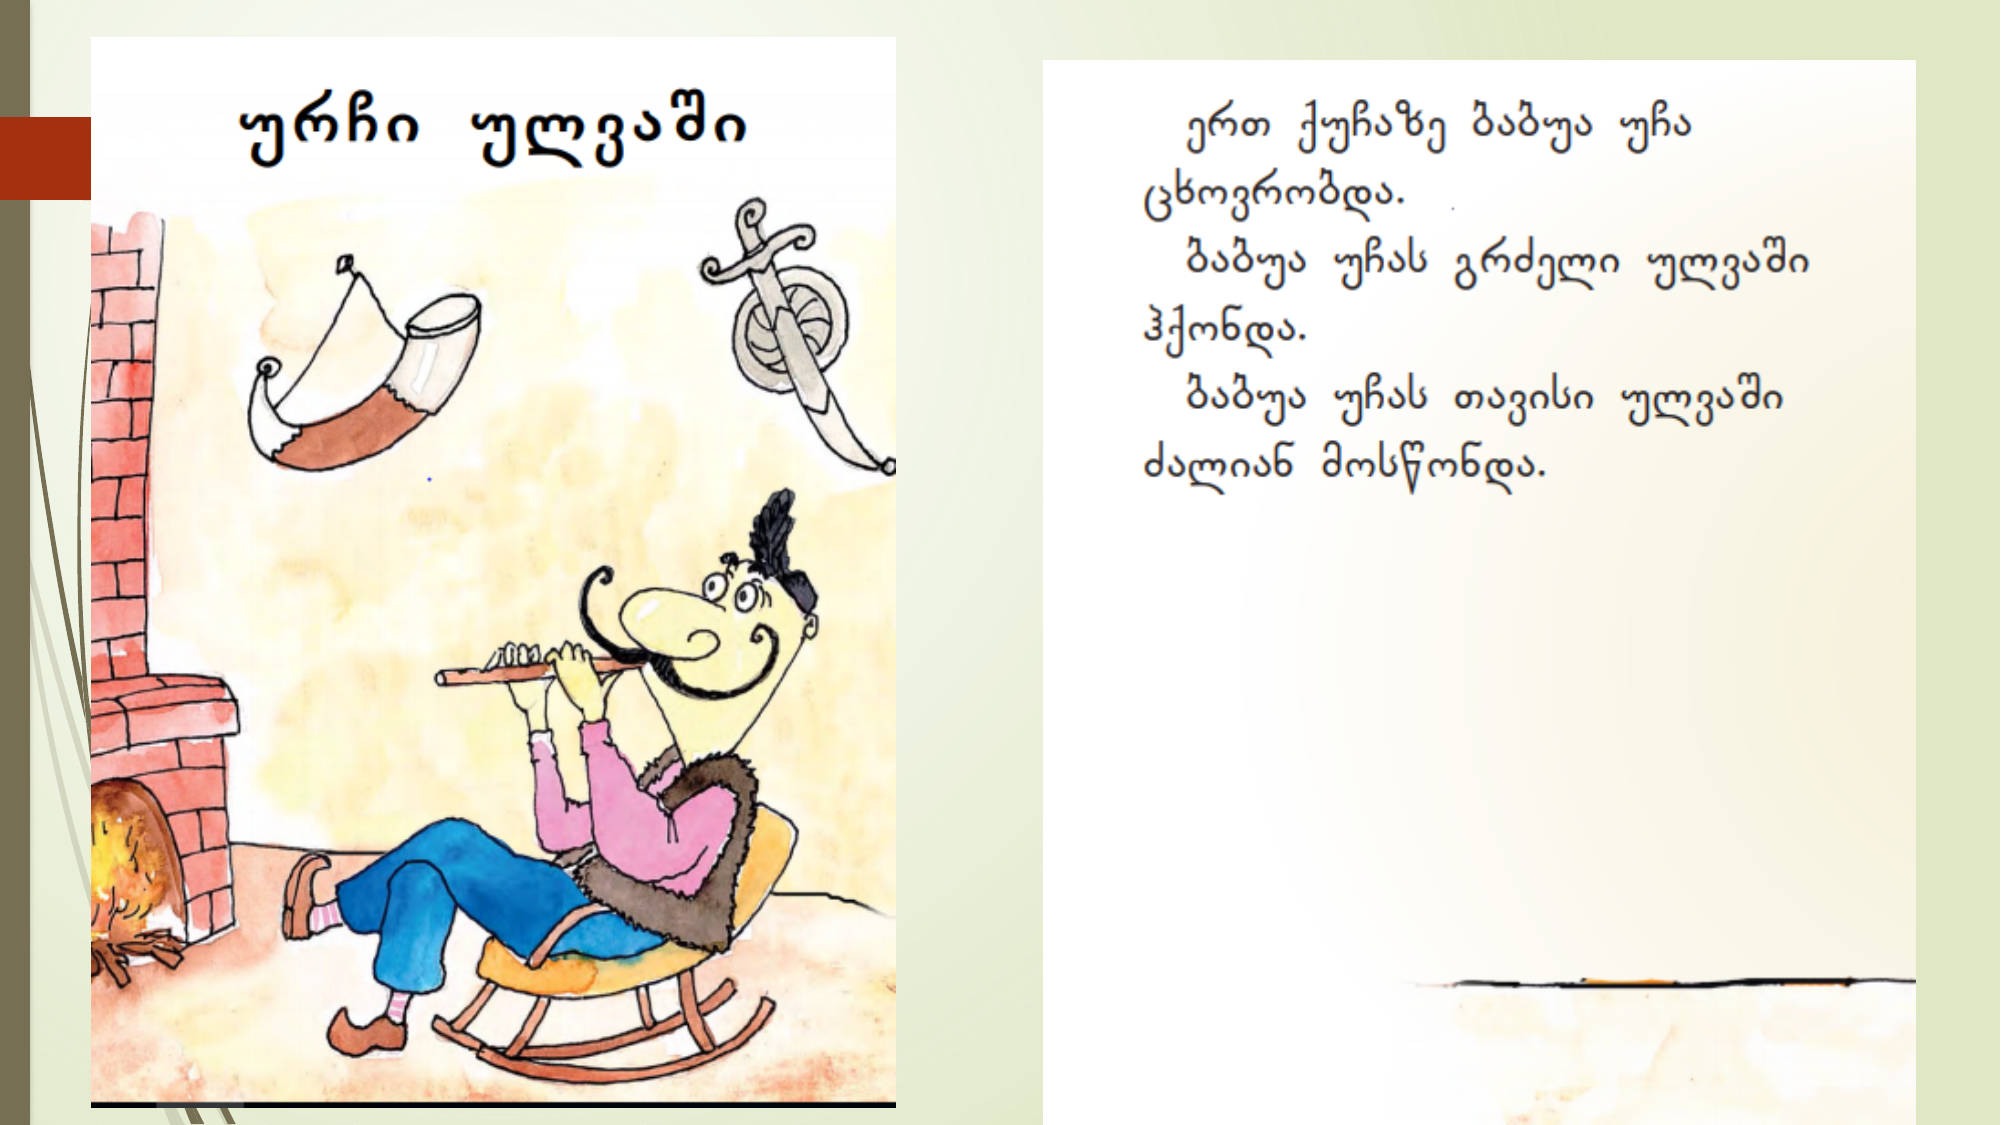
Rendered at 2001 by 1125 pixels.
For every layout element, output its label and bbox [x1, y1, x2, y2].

picture [91, 37, 896, 1108]
picture [1043, 60, 1916, 1125]
